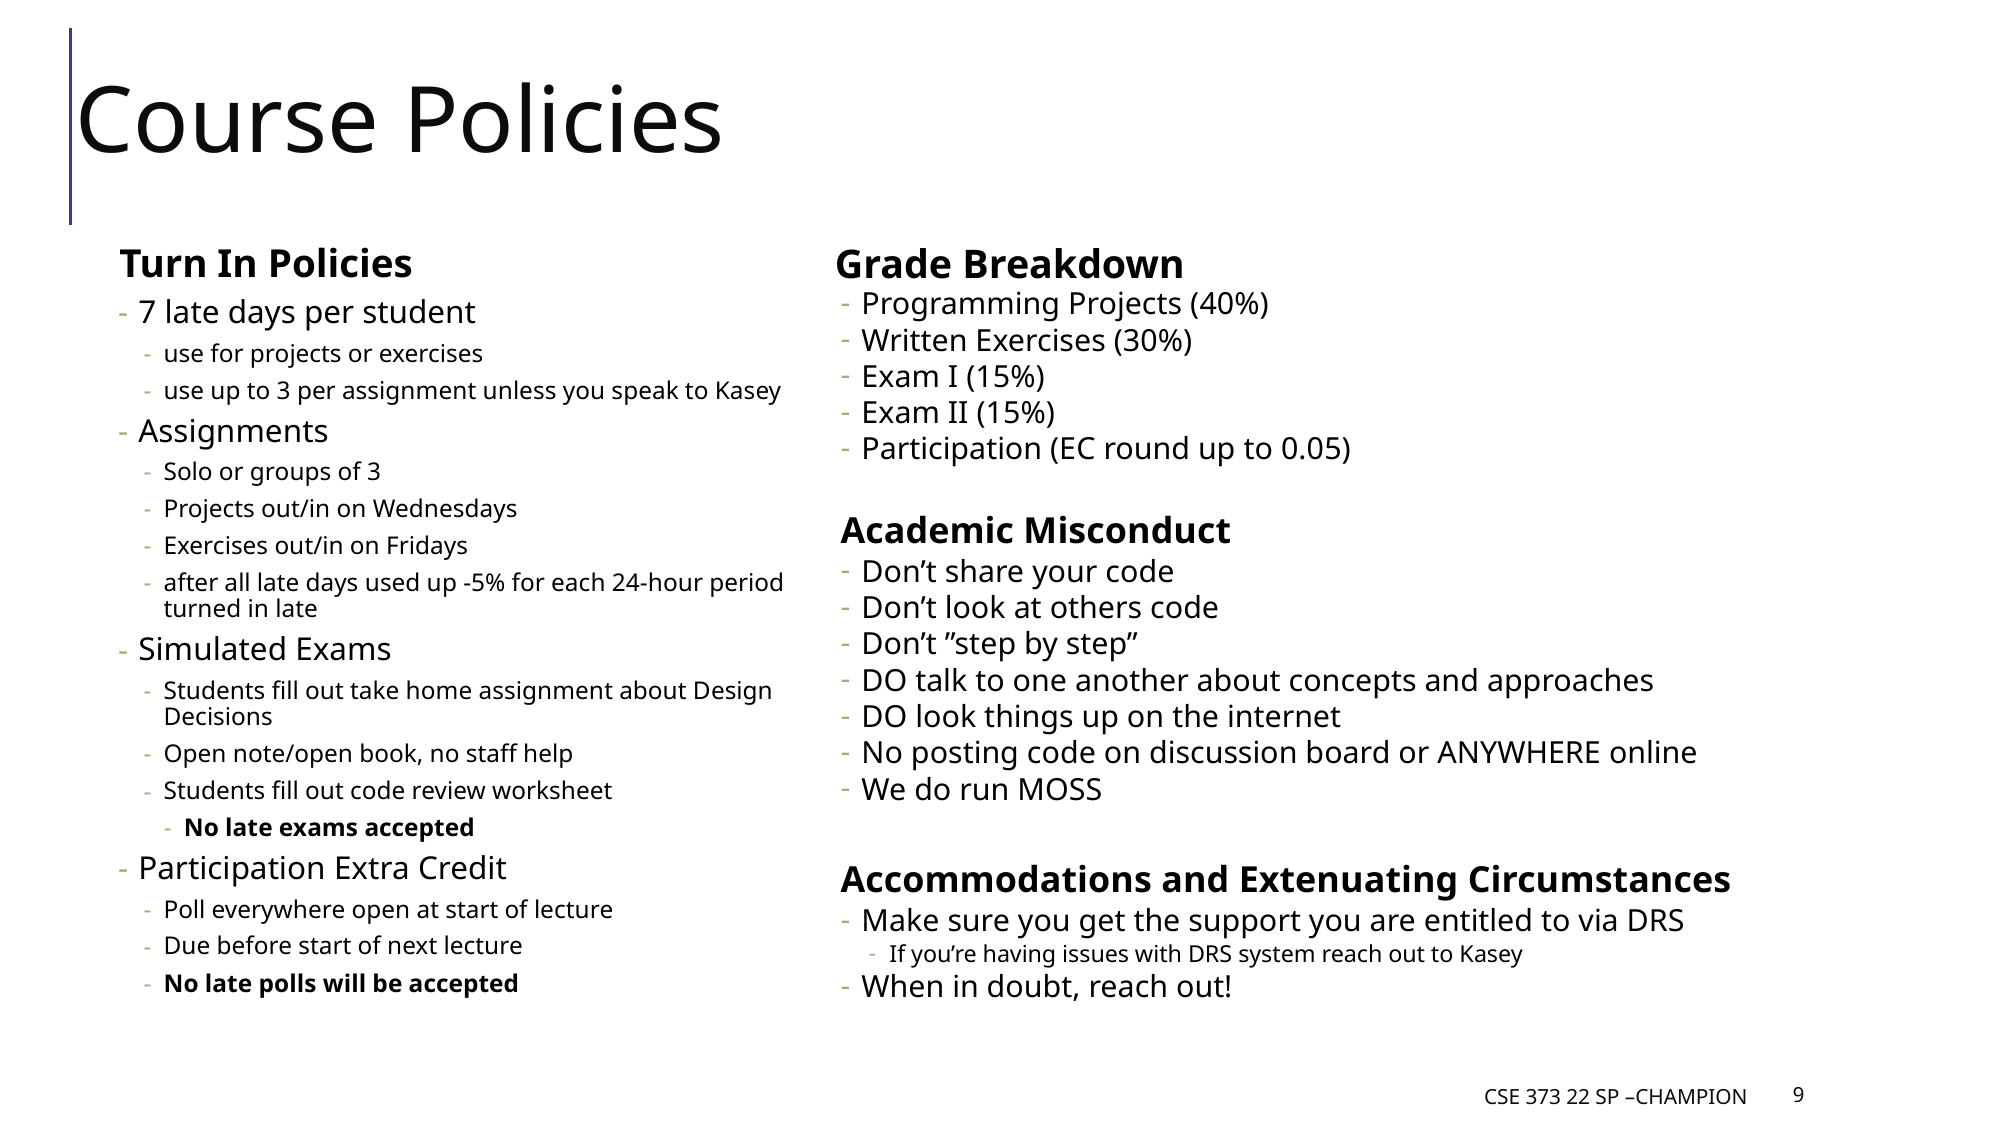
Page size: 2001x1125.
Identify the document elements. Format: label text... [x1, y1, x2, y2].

text_box Turn In Policies 7 late days per student use for projects or exercises use up to 3 per assignment unless you speak to Kasey Assignments Solo or groups of 3 Projects out/in on Wednesdays Exercises out/in on Fridays after all late days used up -5% for each 24-hour period turned in late Simulated Exams Students fill out take home assignment about Design Decisions Open note/open book, no staff help Students fill out code review worksheet No late exams accepted Participation Extra Credit Poll everywhere open at start of lecture Due before start of next lecture No late polls will be accepted [94, 237, 793, 1032]
slide_number ‹#› [1777, 1073, 1938, 1119]
title Course Policies [60, 43, 1896, 210]
list Grade Breakdown Programming Projects (40%) Written Exercises (30%) Exam I (15%) Exam II (15%) Participation (EC round up to 0.05) Academic Misconduct Don’t share your code Don’t look at others code Don’t ”step by step” DO talk to one another about concepts and approaches DO look things up on the internet No posting code on discussion board or ANYWHERE online We do run MOSS Accommodations and Extenuating Circumstances Make sure you get the support you are entitled to via DRS If you’re having issues with DRS system reach out to Kasey When in doubt, reach out! [813, 237, 1744, 1032]
footer CSE 373 22 SP –CHAMPION [794, 1073, 1763, 1119]
